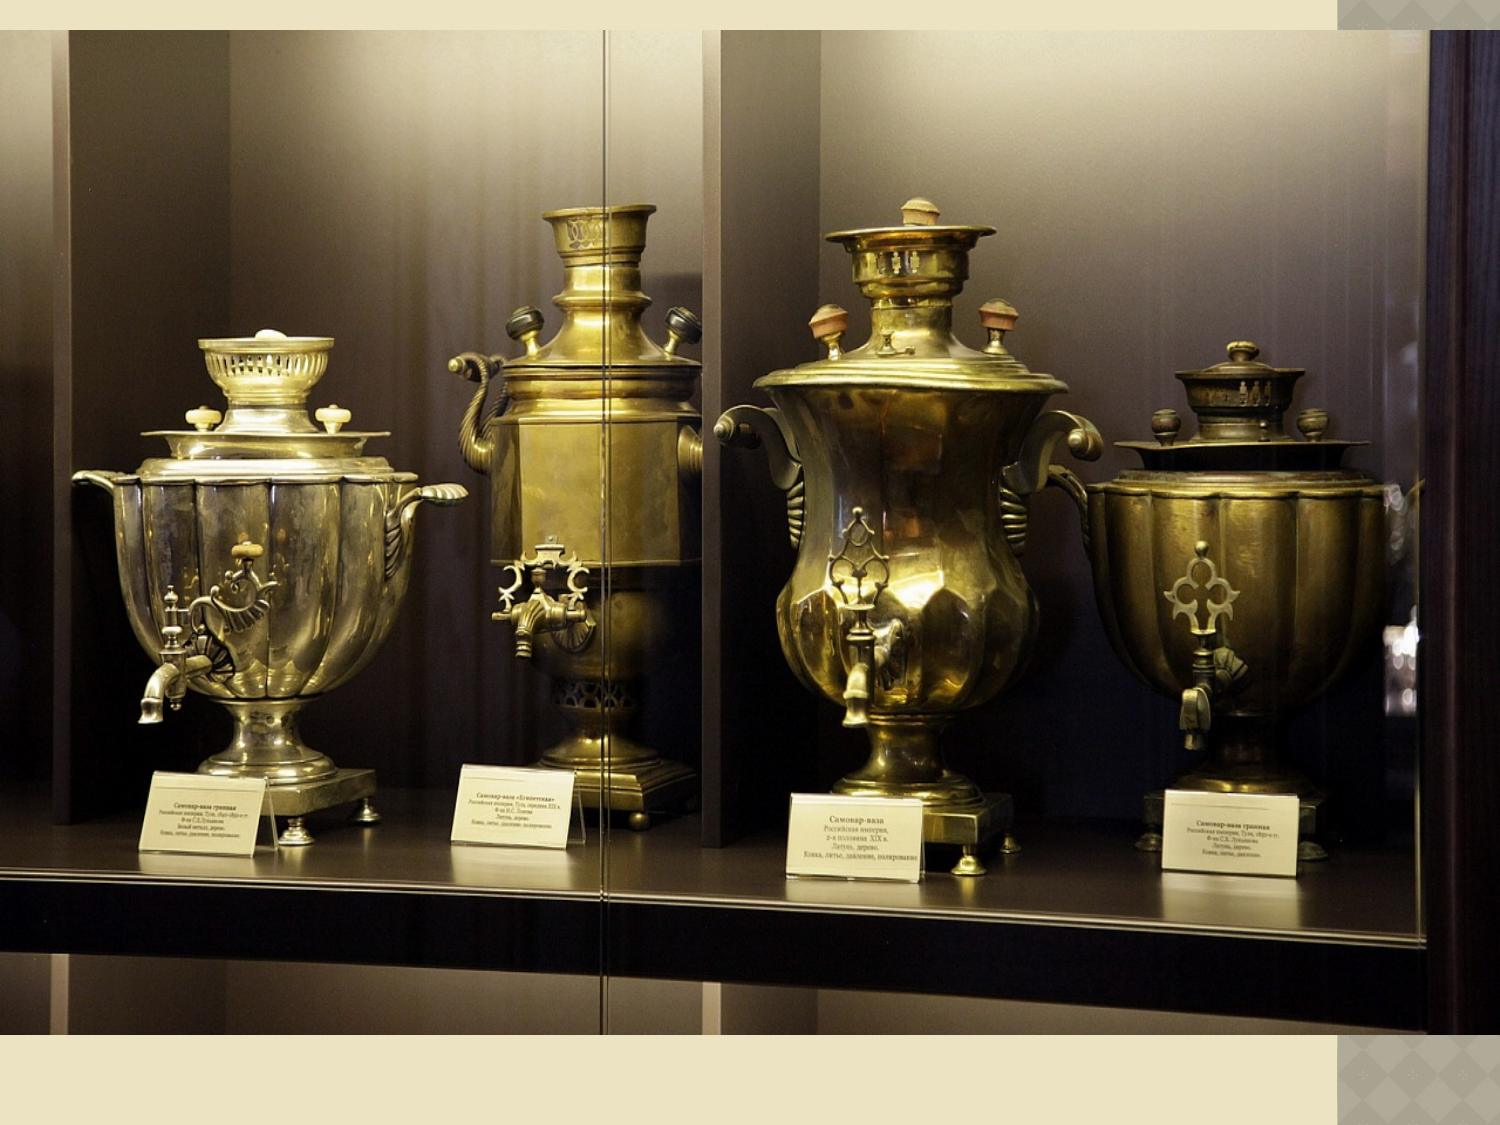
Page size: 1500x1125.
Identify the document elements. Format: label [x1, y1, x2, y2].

picture [0, 30, 1500, 1036]
